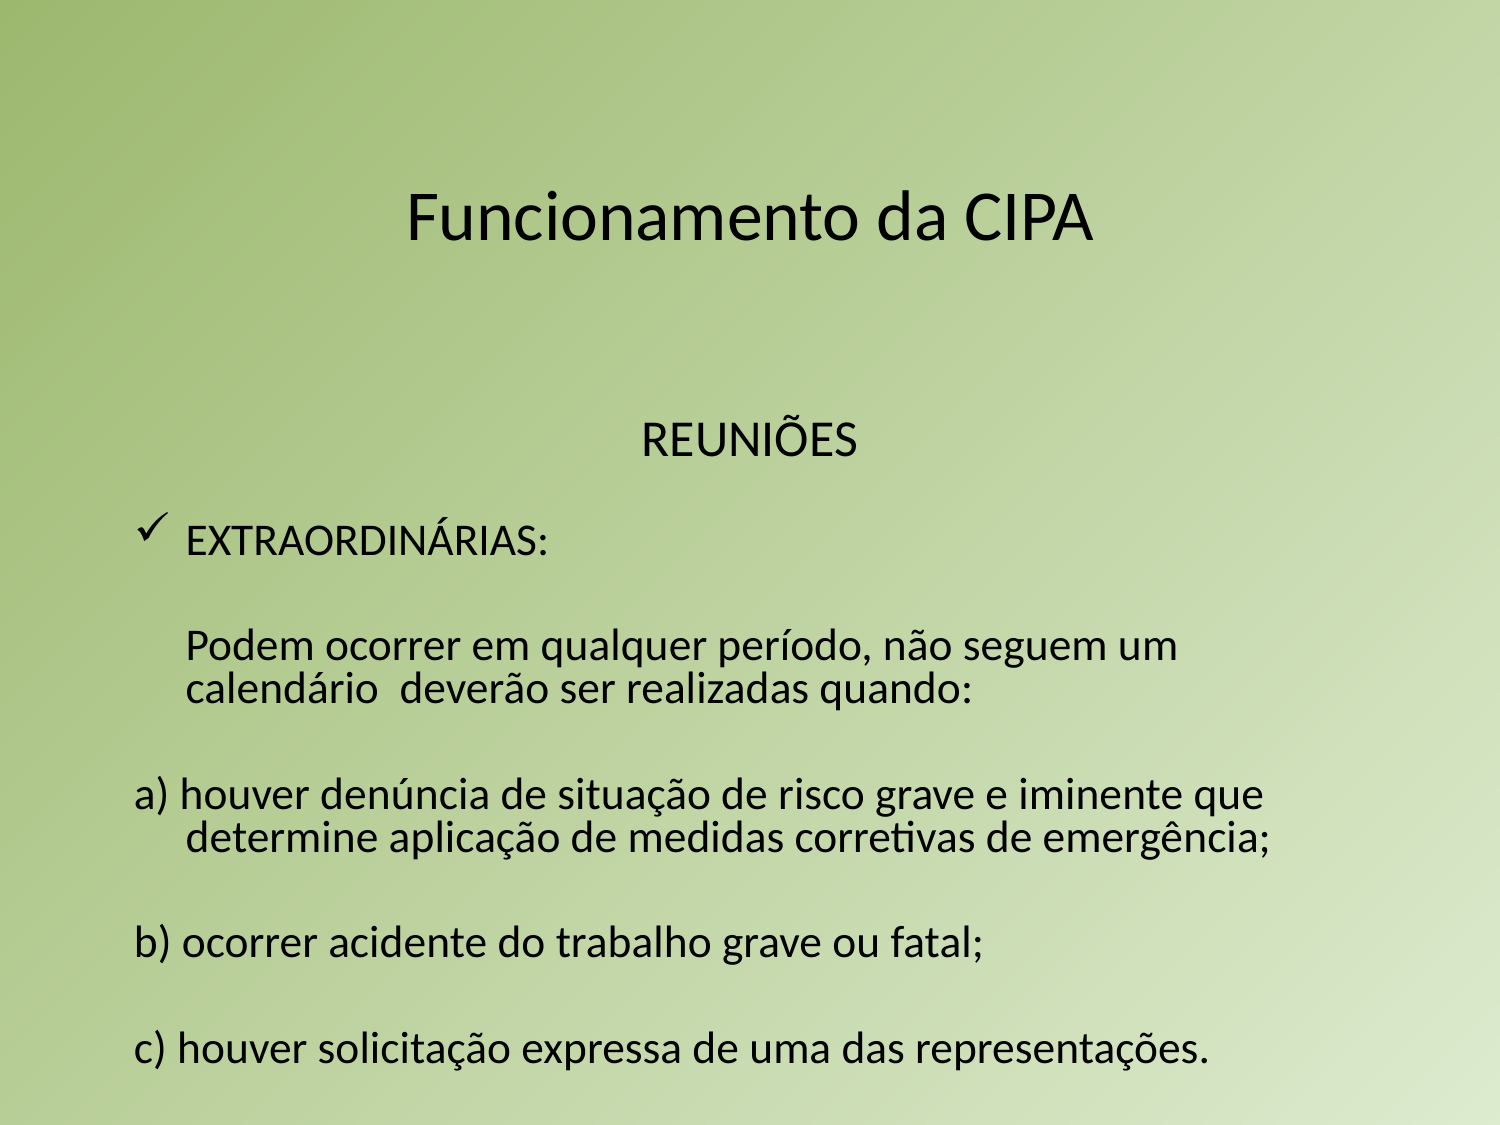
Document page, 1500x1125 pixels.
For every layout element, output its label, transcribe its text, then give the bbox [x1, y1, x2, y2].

title Funcionamento da CIPA [99, 160, 1400, 349]
list REUNIÕES EXTRAORDINÁRIAS: Podem ocorrer em qualquer período, não seguem um calendário deverão ser realizadas quando: a) houver denúncia de situação de risco grave e iminente que determine aplicação de medidas corretivas de emergência; b) ocorrer acidente do trabalho grave ou fatal; c) houver solicitação expressa de uma das representações. [118, 408, 1381, 1083]
